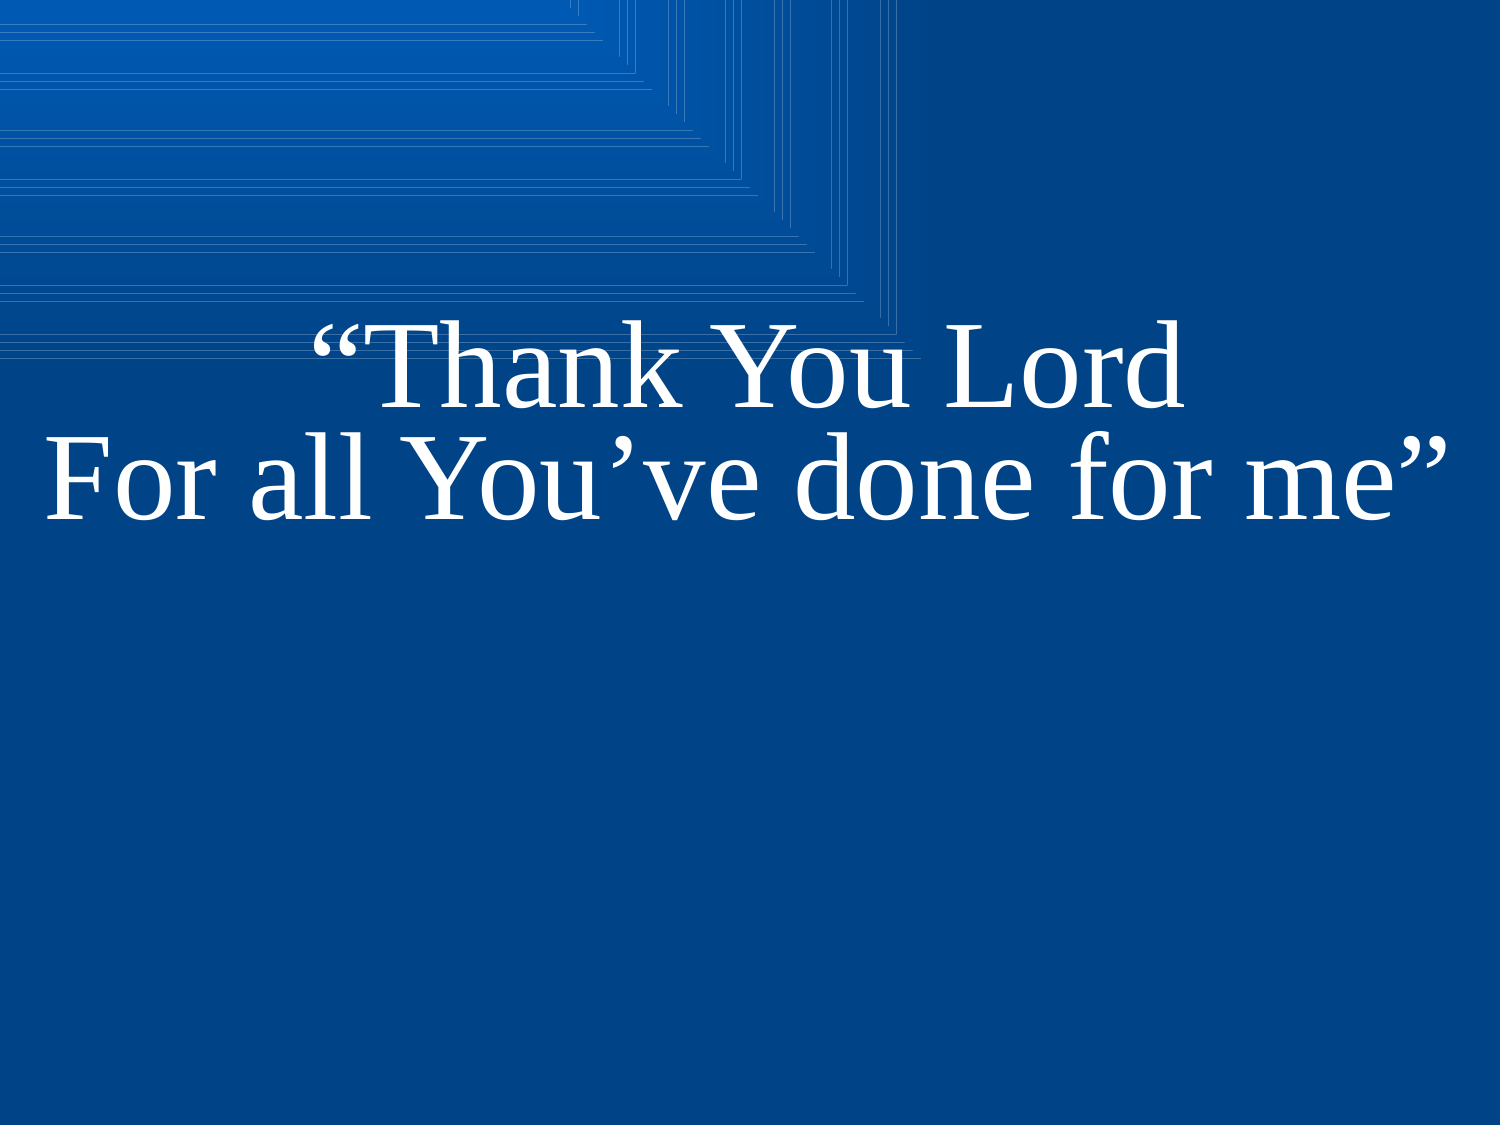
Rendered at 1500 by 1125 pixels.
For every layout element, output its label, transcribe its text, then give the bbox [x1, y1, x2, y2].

text_box “Thank You Lord [0, 274, 1496, 387]
text_box For all You’ve done for me” [0, 387, 1498, 553]
